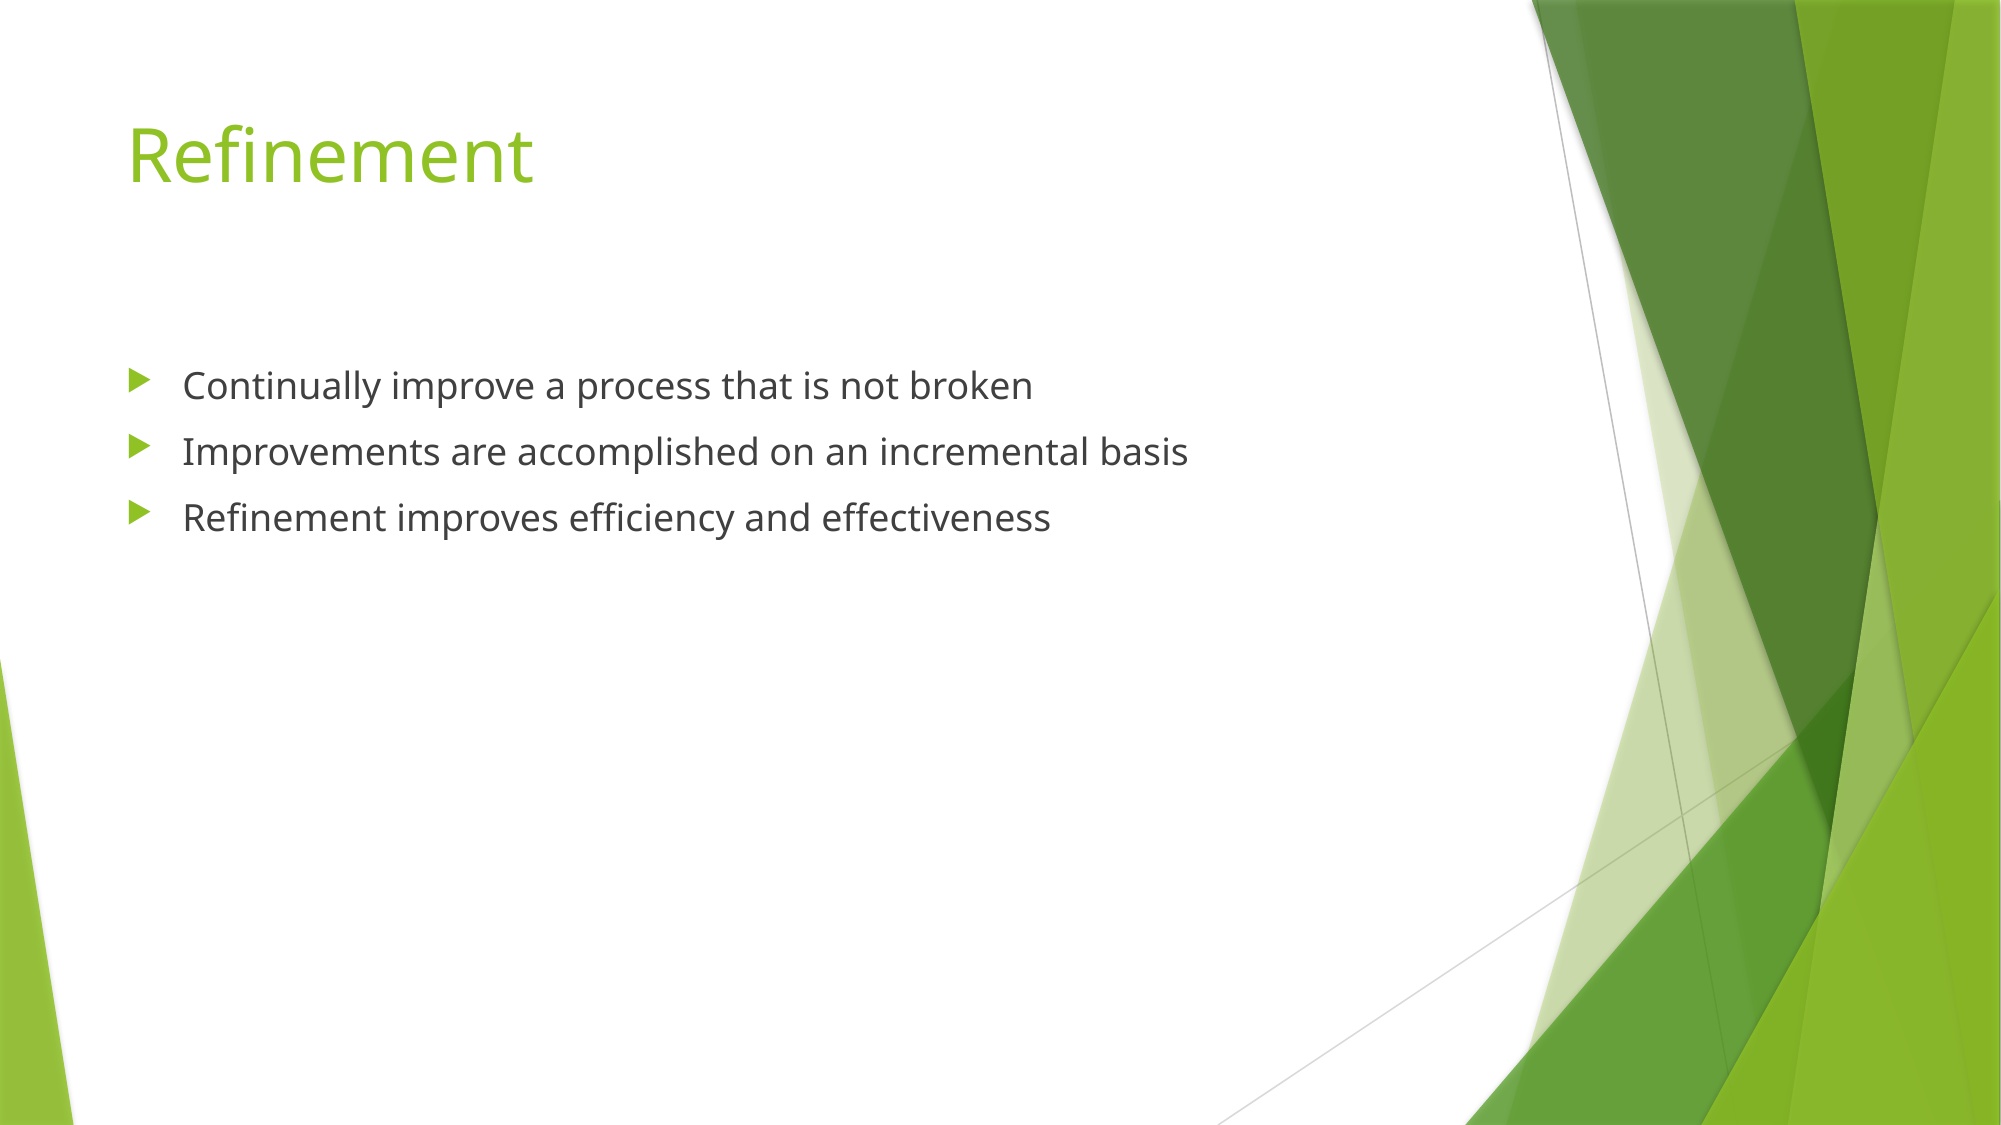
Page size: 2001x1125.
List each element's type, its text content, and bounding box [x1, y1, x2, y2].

title Refinement [111, 99, 1522, 317]
list Continually improve a process that is not broken Improvements are accomplished on an incremental basis Refinement improves efficiency and effectiveness [111, 354, 1522, 992]
